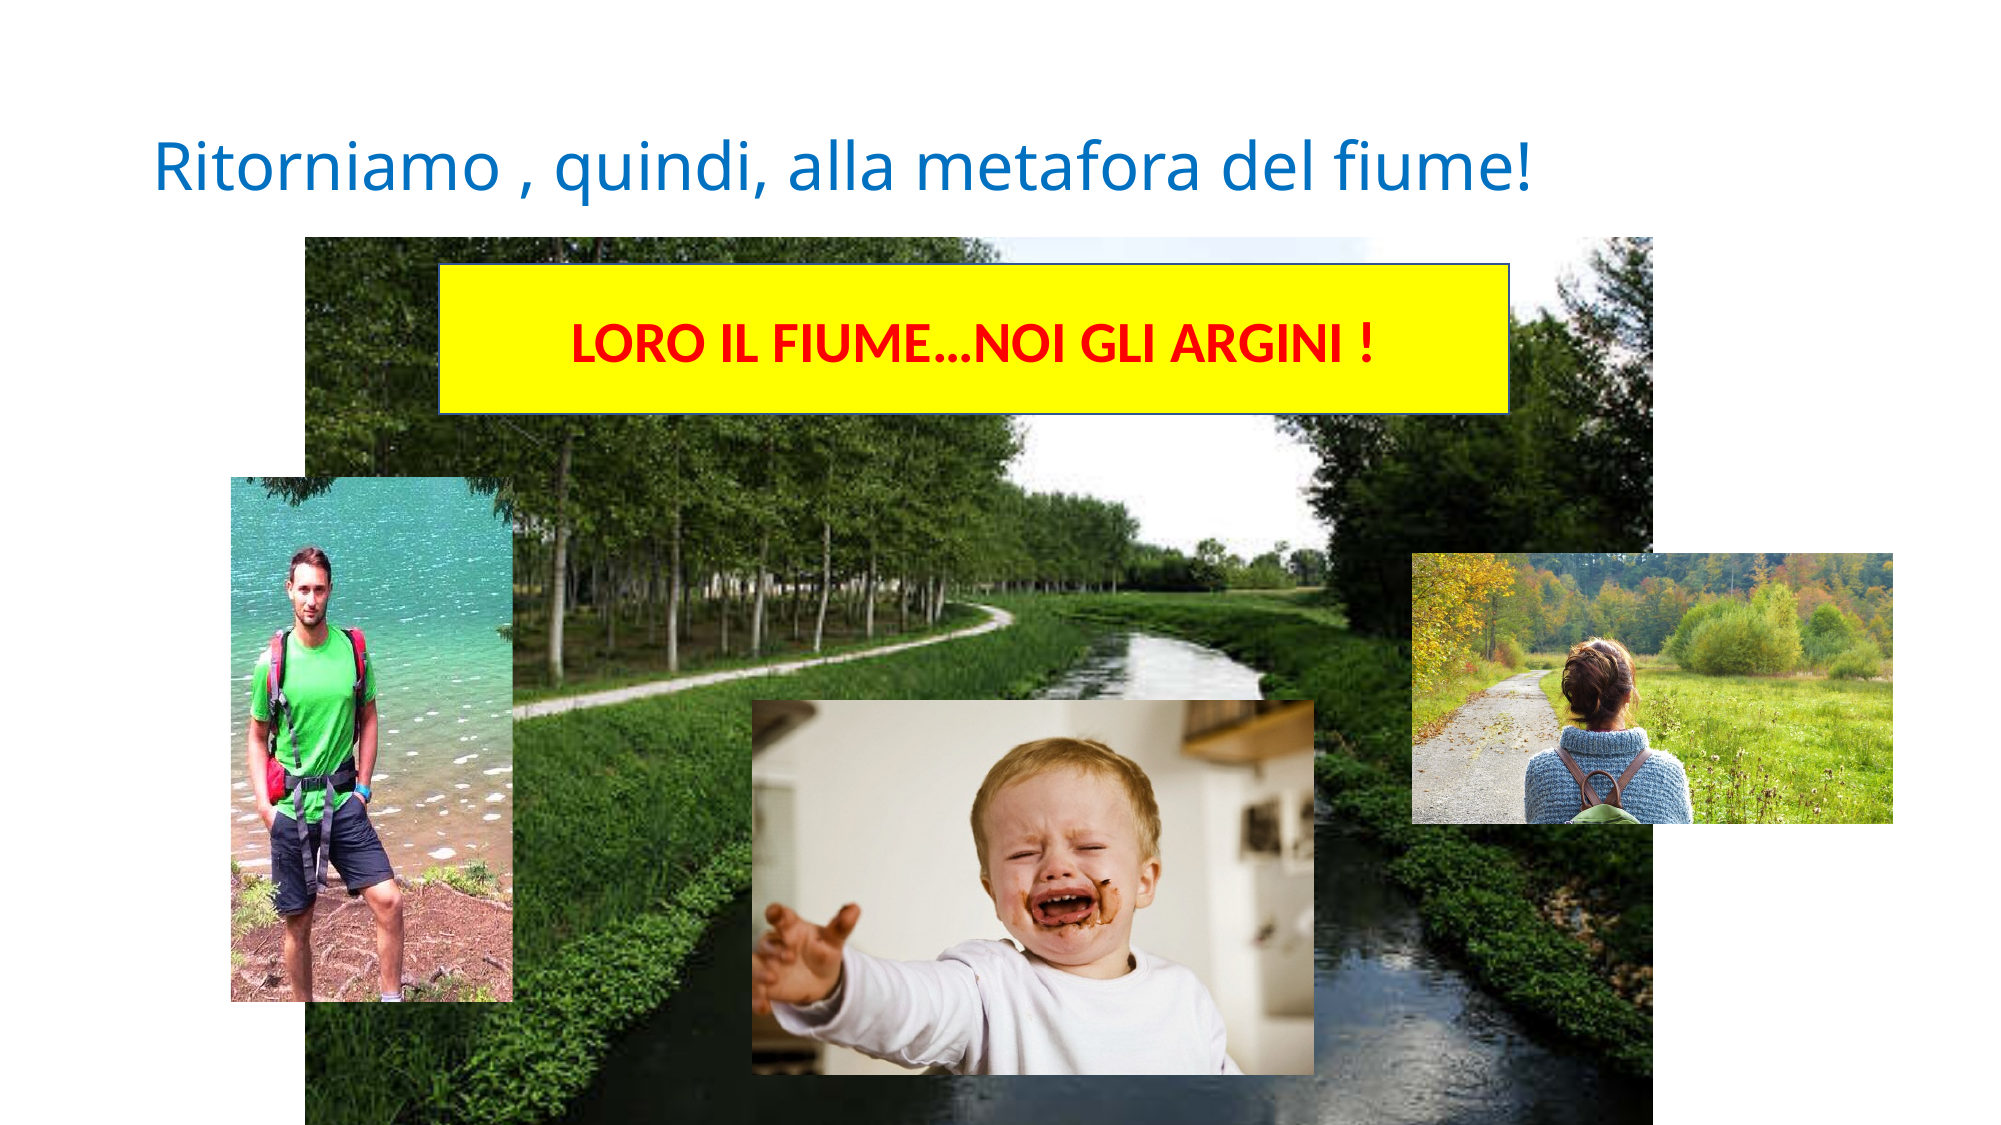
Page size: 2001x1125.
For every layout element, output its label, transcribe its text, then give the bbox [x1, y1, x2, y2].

picture [1412, 553, 1893, 824]
title Ritorniamo , quindi, alla metafora del fiume! [137, 59, 1863, 278]
picture [230, 477, 513, 1002]
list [304, 237, 1653, 1125]
picture [752, 700, 1314, 1075]
